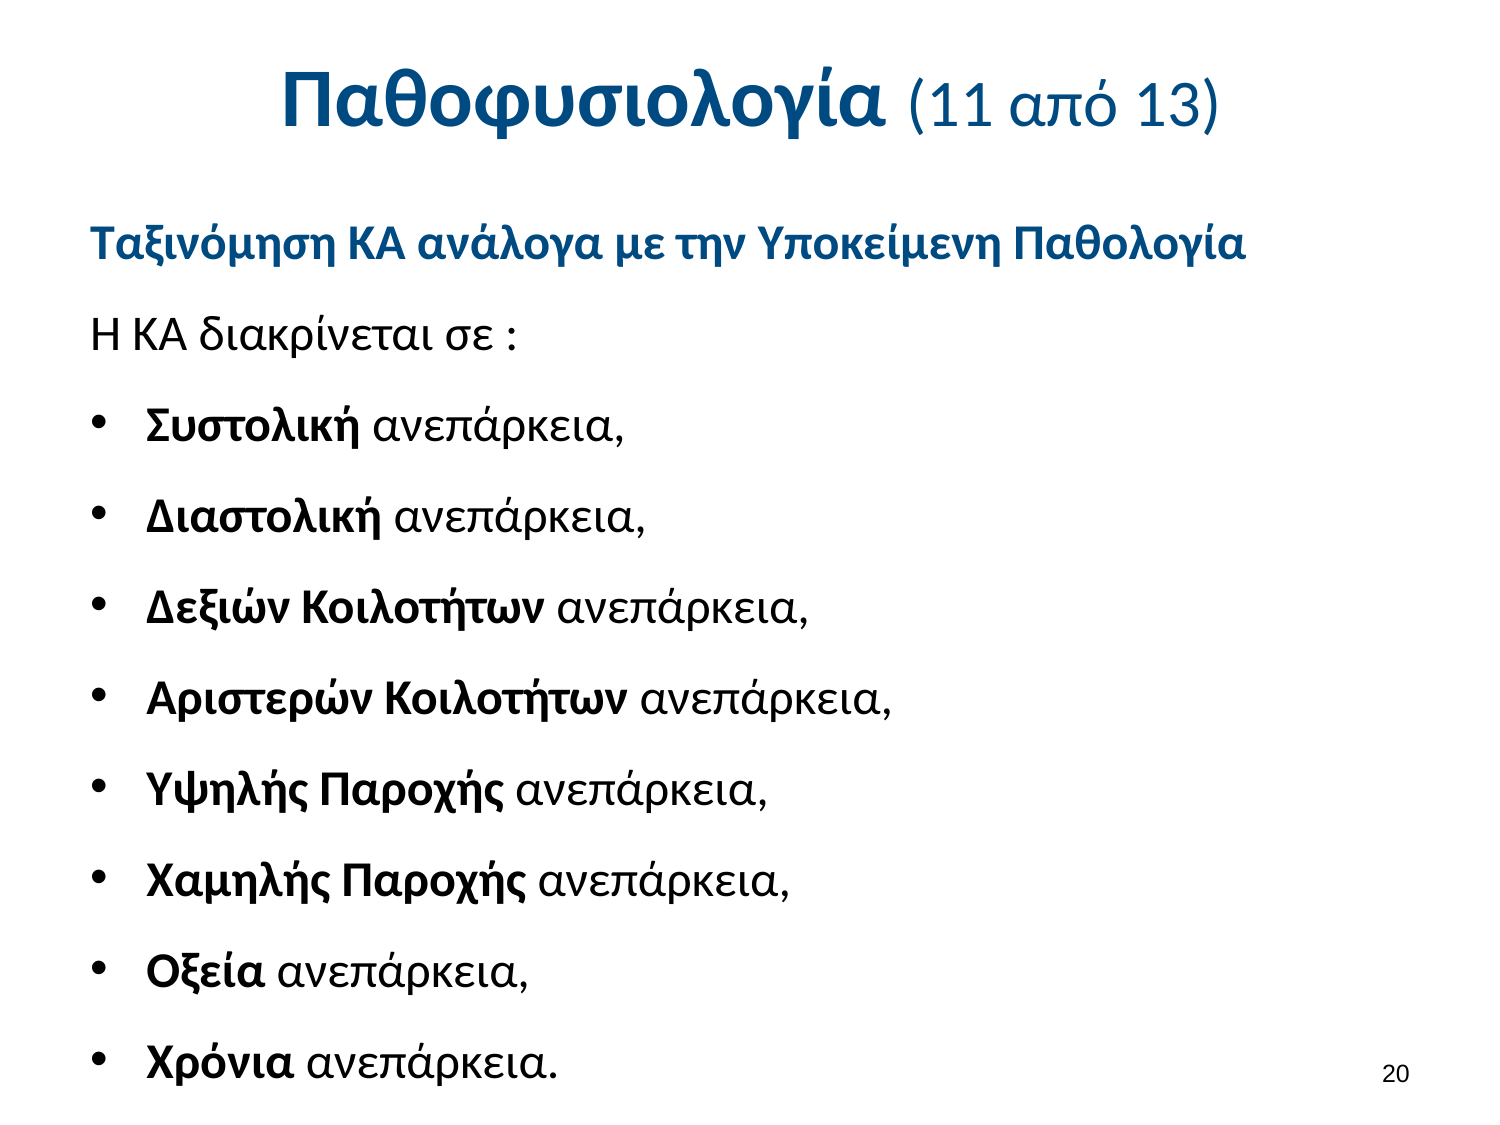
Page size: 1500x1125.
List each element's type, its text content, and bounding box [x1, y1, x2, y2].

list Ταξινόμηση ΚΑ ανάλογα με την Υποκείμενη Παθολογία Η ΚΑ διακρίνεται σε : Συστολική ανεπάρκεια, Διαστολική ανεπάρκεια, Δεξιών Κοιλοτήτων ανεπάρκεια, Αριστερών Κοιλοτήτων ανεπάρκεια, Υψηλής Παροχής ανεπάρκεια, Χαμηλής Παροχής ανεπάρκεια, Οξεία ανεπάρκεια, Χρόνια ανεπάρκεια. [75, 196, 1425, 1103]
title Παθοφυσιολογία (11 από 13) [76, 19, 1427, 169]
slide_number 19 [1074, 1042, 1425, 1103]
